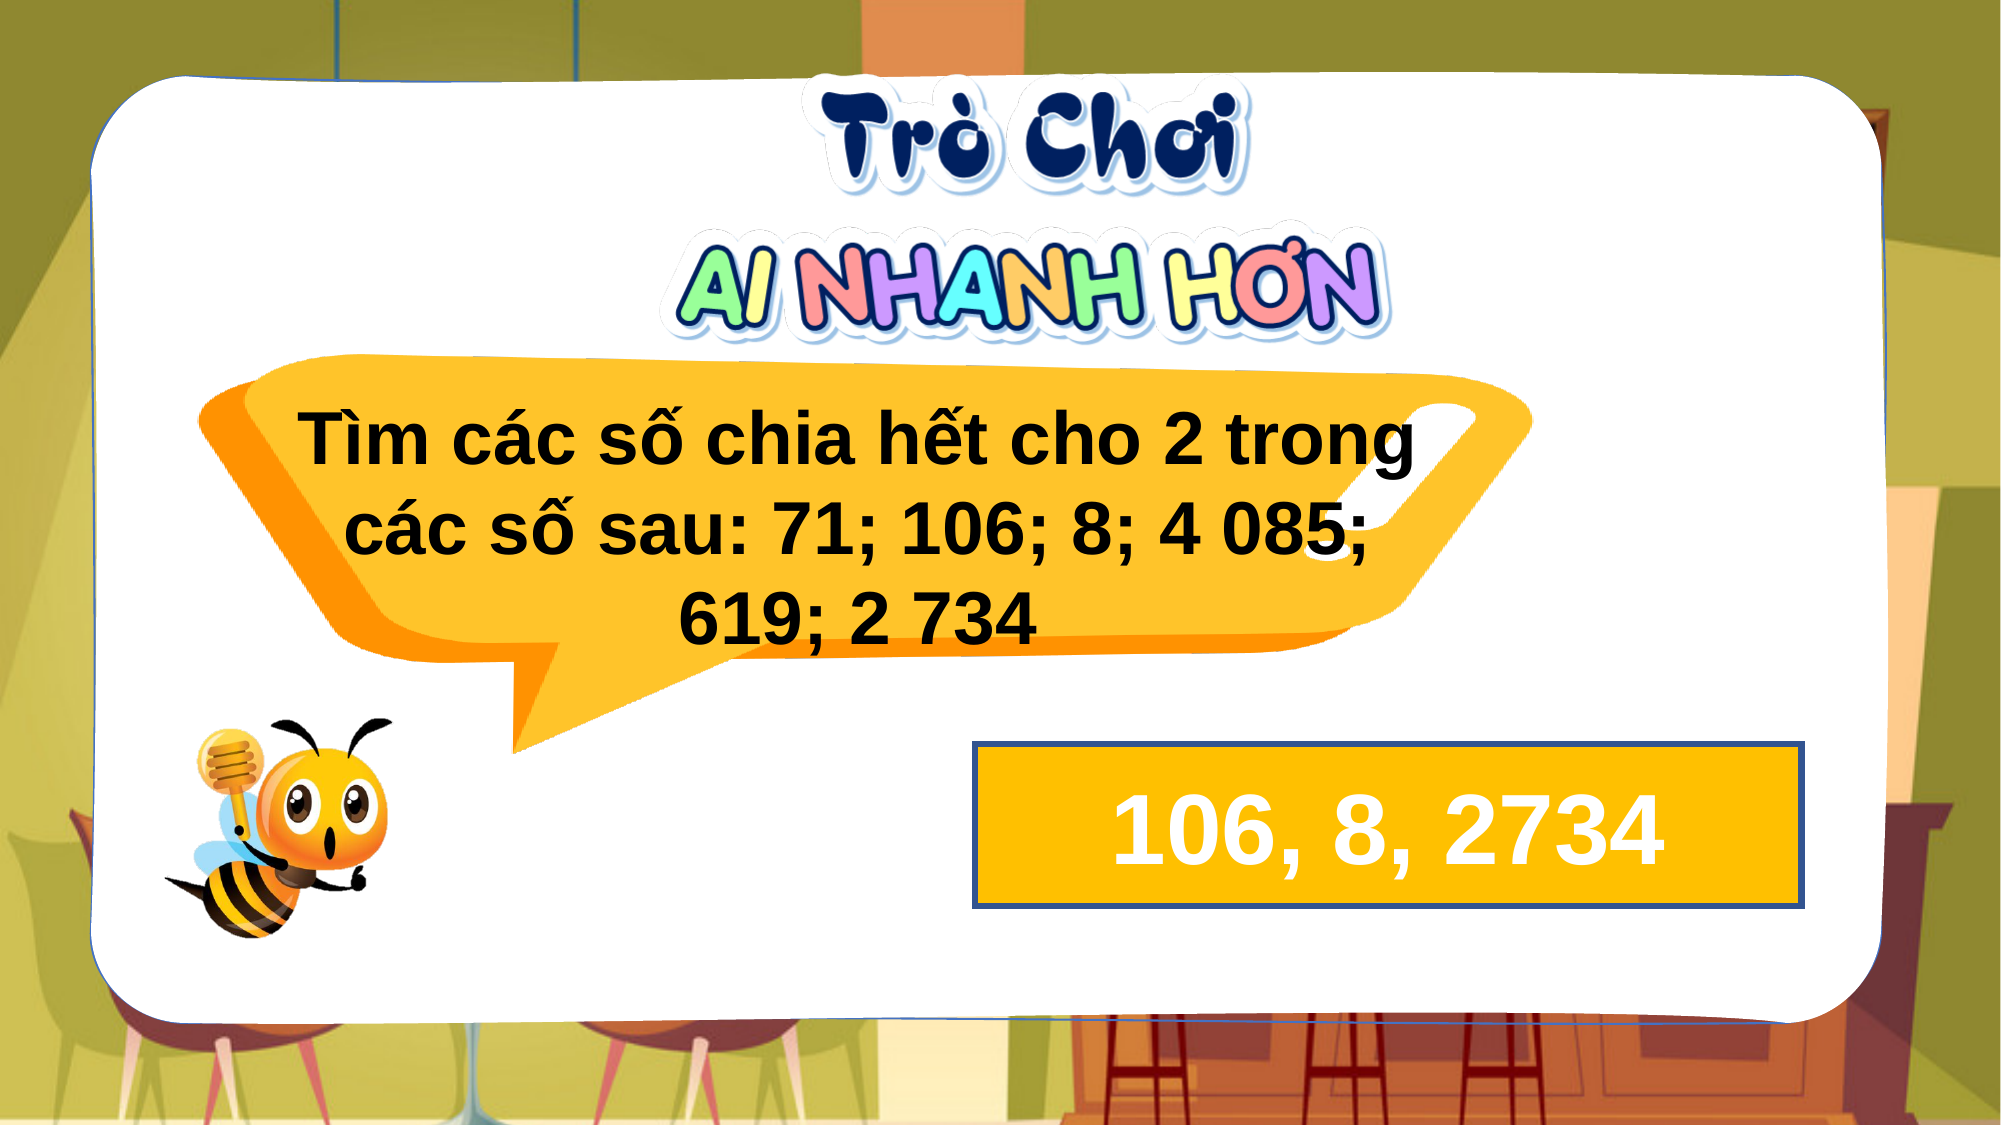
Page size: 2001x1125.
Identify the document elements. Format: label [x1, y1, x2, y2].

text_box [183, 354, 1549, 754]
picture [0, 0, 2001, 1125]
